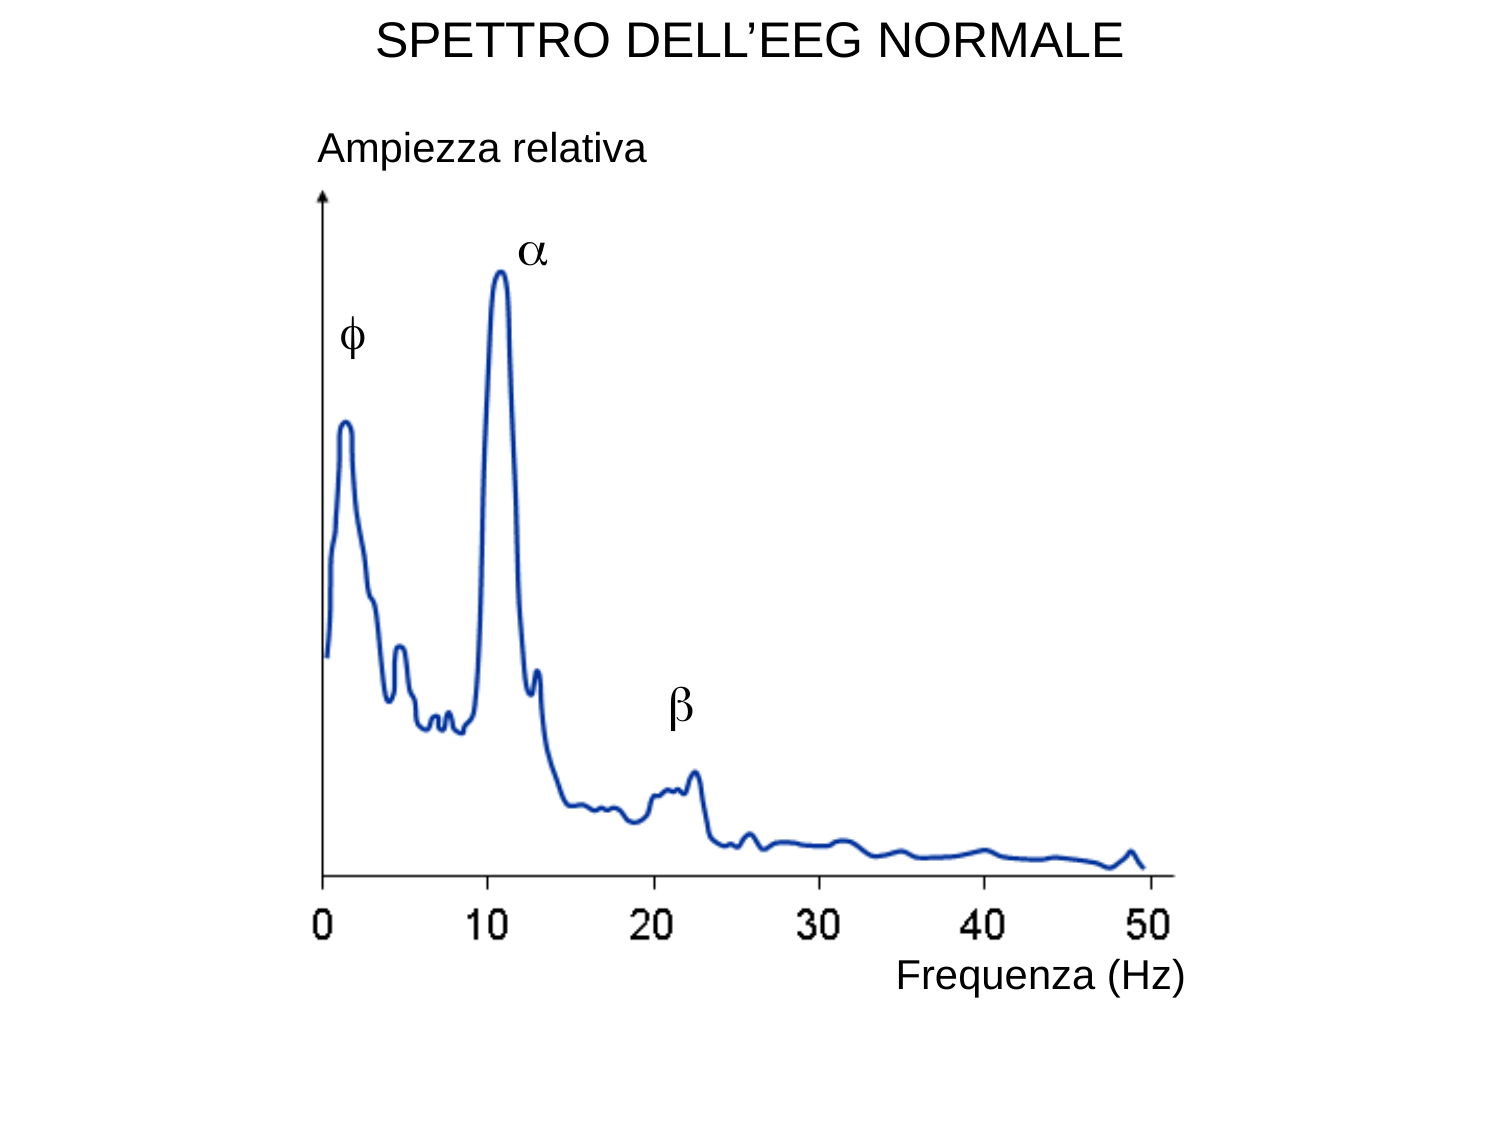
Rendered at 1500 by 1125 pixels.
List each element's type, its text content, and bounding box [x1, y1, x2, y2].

picture [297, 116, 1203, 1007]
text_box SPETTRO DELL’EEG NORMALE [0, 0, 1500, 75]
